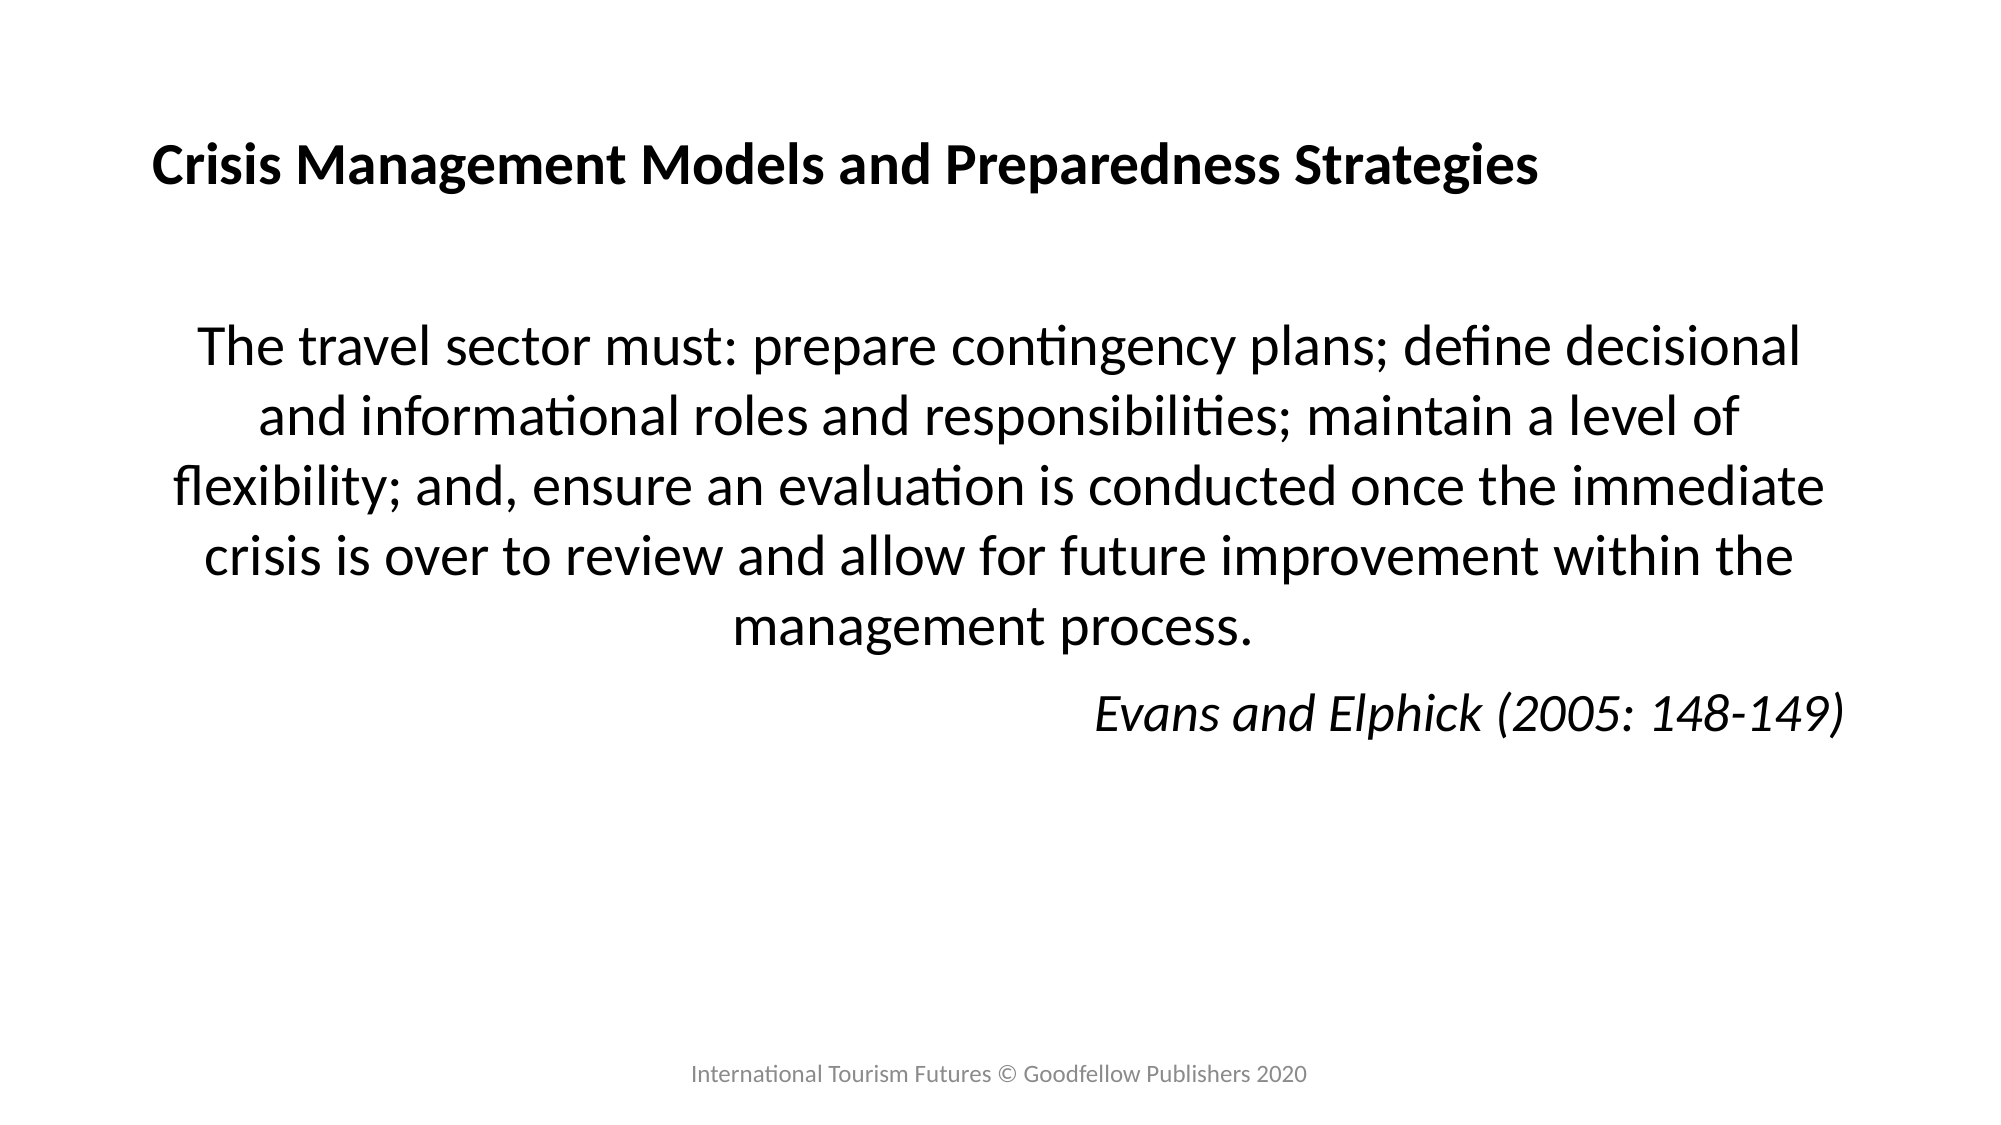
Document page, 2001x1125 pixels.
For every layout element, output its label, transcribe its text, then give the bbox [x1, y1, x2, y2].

footer International Tourism Futures © Goodfellow Publishers 2020 [662, 1042, 1338, 1103]
list The travel sector must: prepare contingency plans; define decisional and informational roles and responsibilities; maintain a level of flexibility; and, ensure an evaluation is conducted once the immediate crisis is over to review and allow for future improvement within the management process. Evans and Elphick (2005: 148-149) [137, 299, 1863, 1014]
title Crisis Management Models and Preparedness Strategies [137, 59, 1863, 278]
